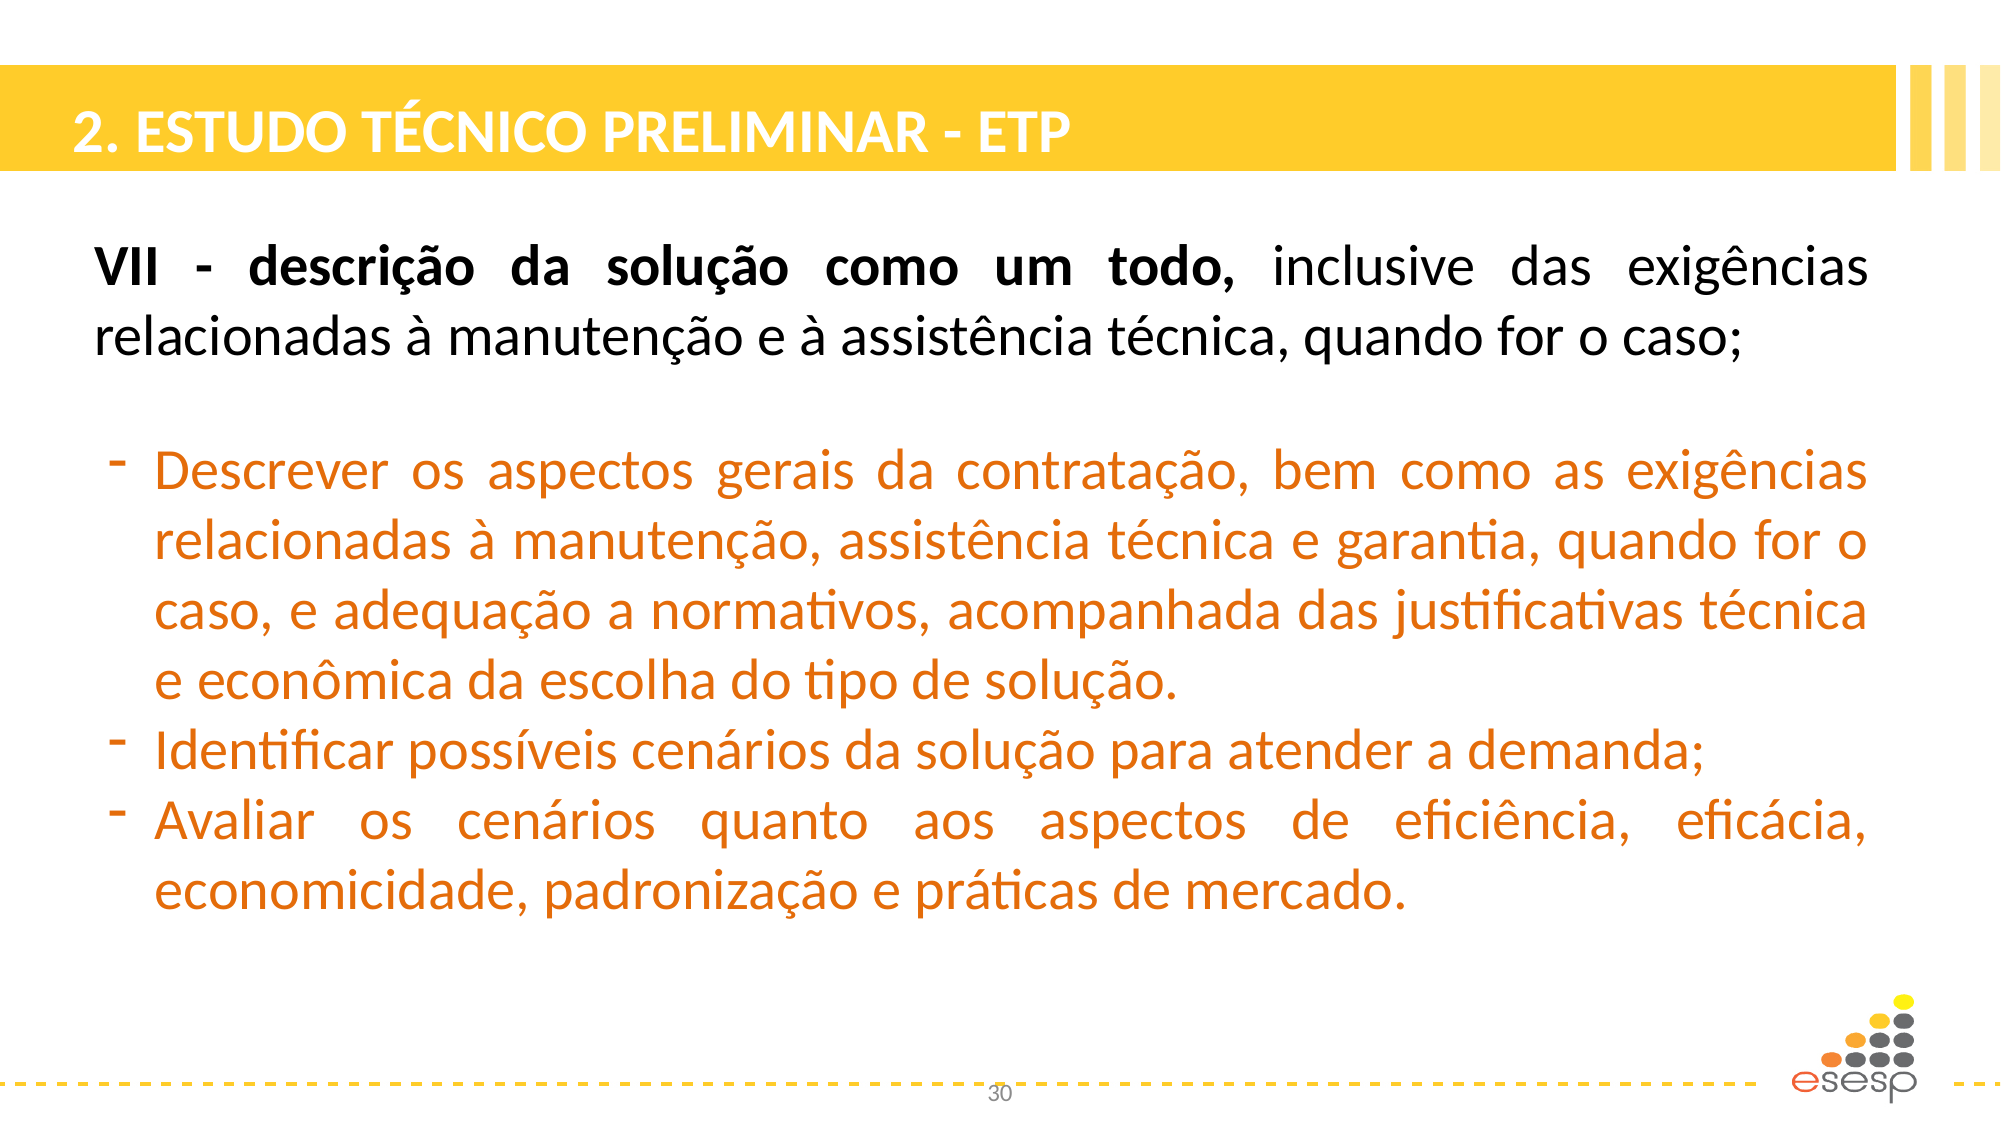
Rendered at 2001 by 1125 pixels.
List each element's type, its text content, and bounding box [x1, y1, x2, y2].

text_box Descrever os aspectos gerais da contratação, bem como as exigências relacionadas à manutenção, assistência técnica e garantia, quando for o caso, e adequação a normativos, acompanhada das justificativas técnica e econômica da escolha do tipo de solução. Identificar possíveis cenários da solução para atender a demanda; Avaliar os cenários quanto aos aspectos de eficiência, eficácia, economicidade, padronização e práticas de mercado. [93, 423, 1884, 984]
picture [0, 0, 2001, 1125]
text_box VII - descrição da solução como um todo, inclusive das exigências relacionadas à manutenção e à assistência técnica, quando for o caso; [79, 220, 1884, 375]
title 2. ESTUDO TÉCNICO PRELIMINAR - ETP [57, 66, 1819, 173]
slide_number 30 [249, 1058, 1750, 1125]
